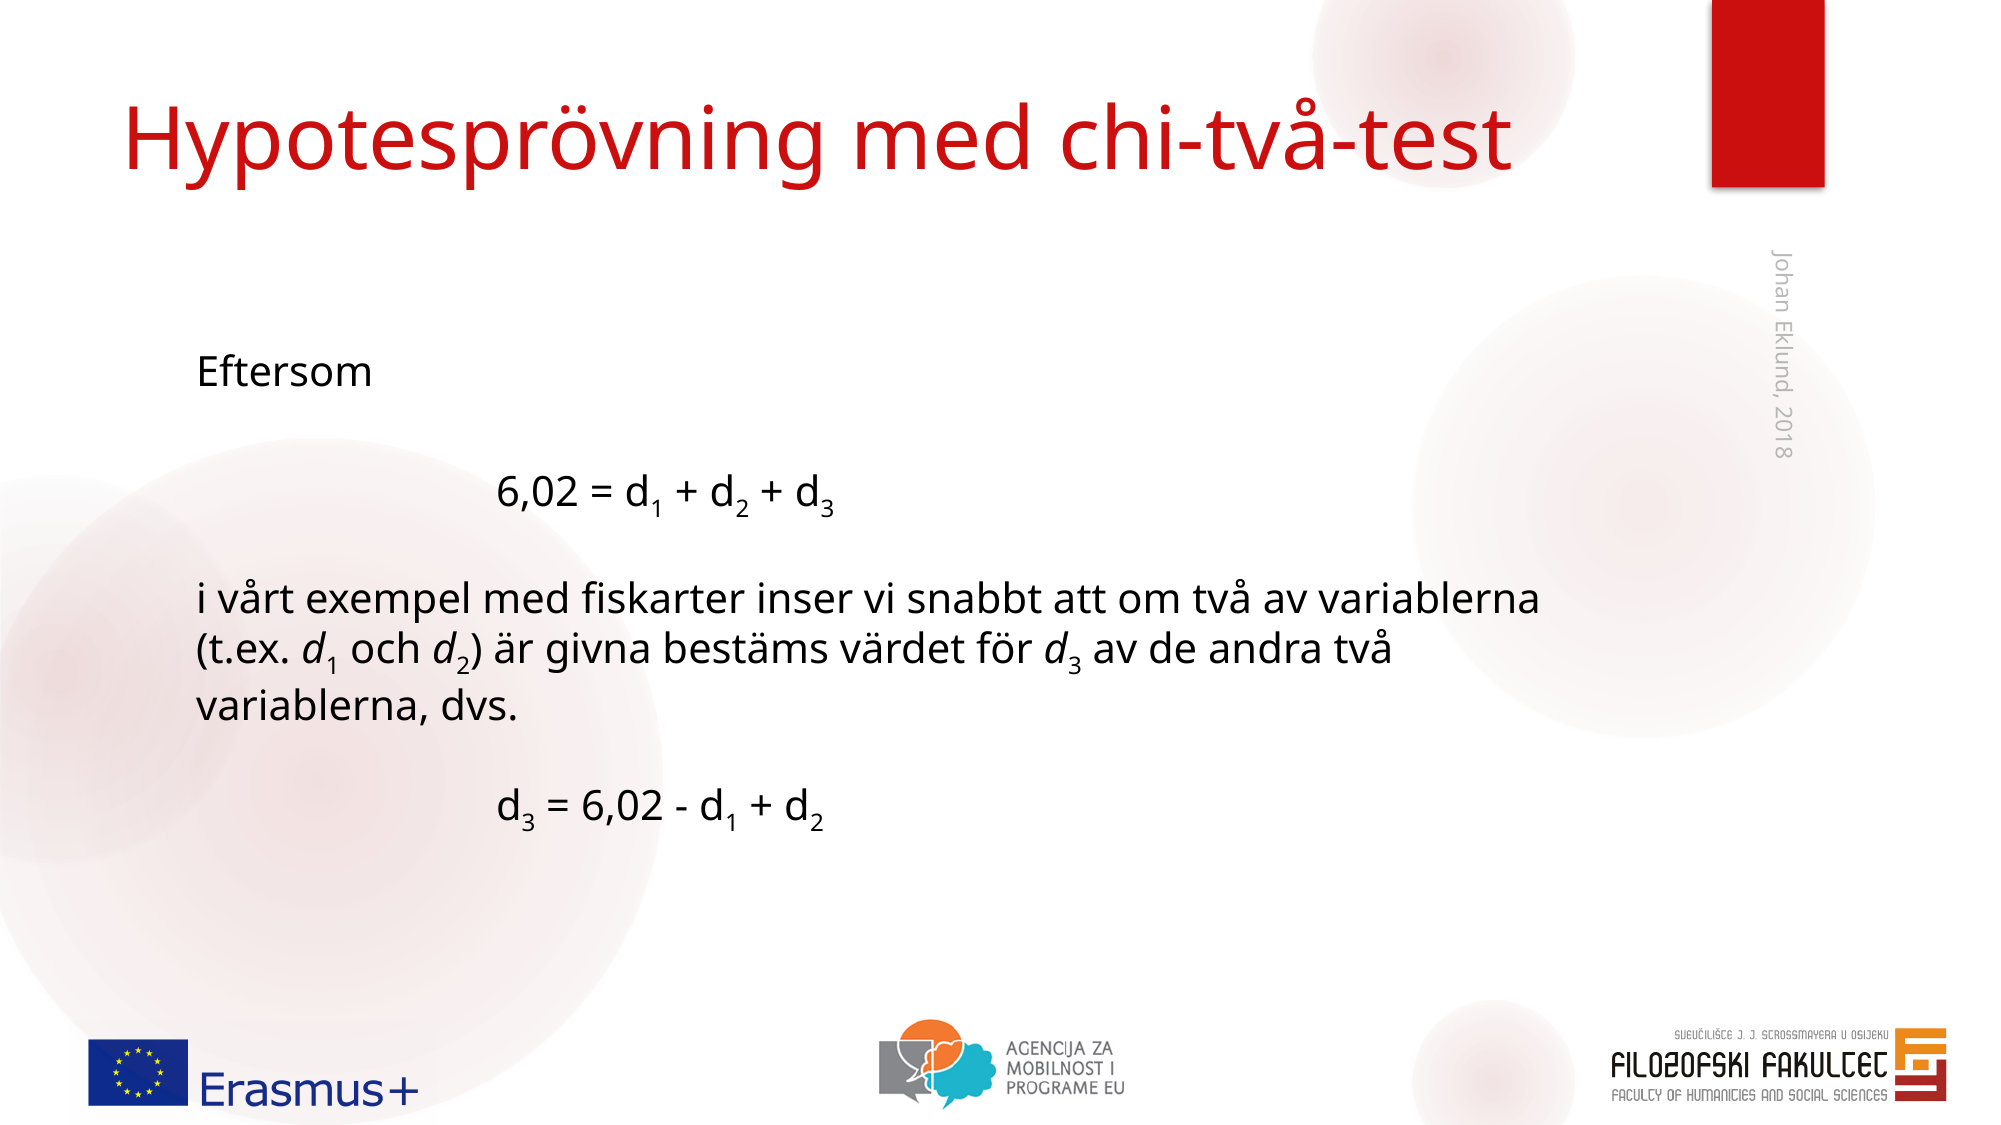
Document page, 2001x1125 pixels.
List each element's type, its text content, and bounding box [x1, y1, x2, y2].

picture [69, 1020, 437, 1125]
list Eftersom 6,02 = d1 + d2 + d3 i vårt exempel med fiskarter inser vi snabbt att om två av variablerna (t.ex. d1 och d2) är givna bestäms värdet för d3 av de andra två variablerna, dvs. d3 = 6,02 - d1 + d2 [181, 336, 1649, 1025]
footer Johan Eklund, 2018 [1760, 237, 1811, 871]
picture [879, 1025, 1140, 1125]
title Hypotesprövning med chi-två-test [106, 74, 1649, 304]
picture [1610, 1017, 1951, 1112]
